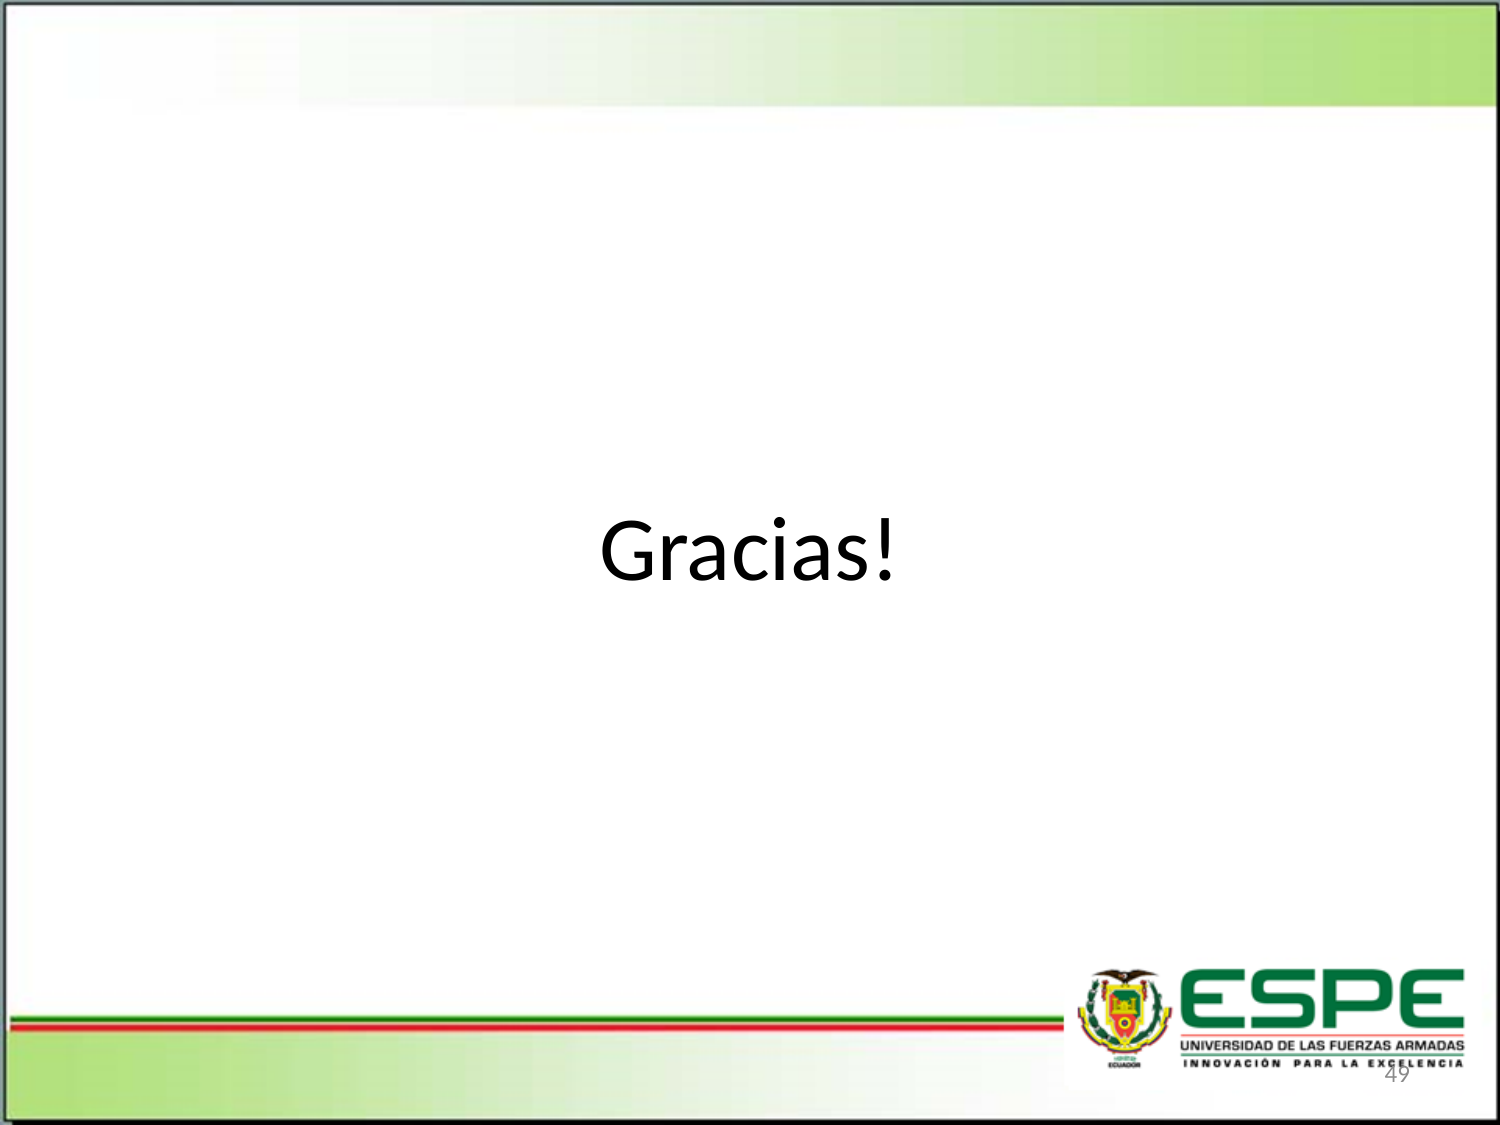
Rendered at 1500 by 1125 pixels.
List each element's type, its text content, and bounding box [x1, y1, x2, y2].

picture [0, 0, 1500, 1125]
title Gracias! [75, 450, 1425, 638]
slide_number 49 [1074, 1042, 1425, 1103]
